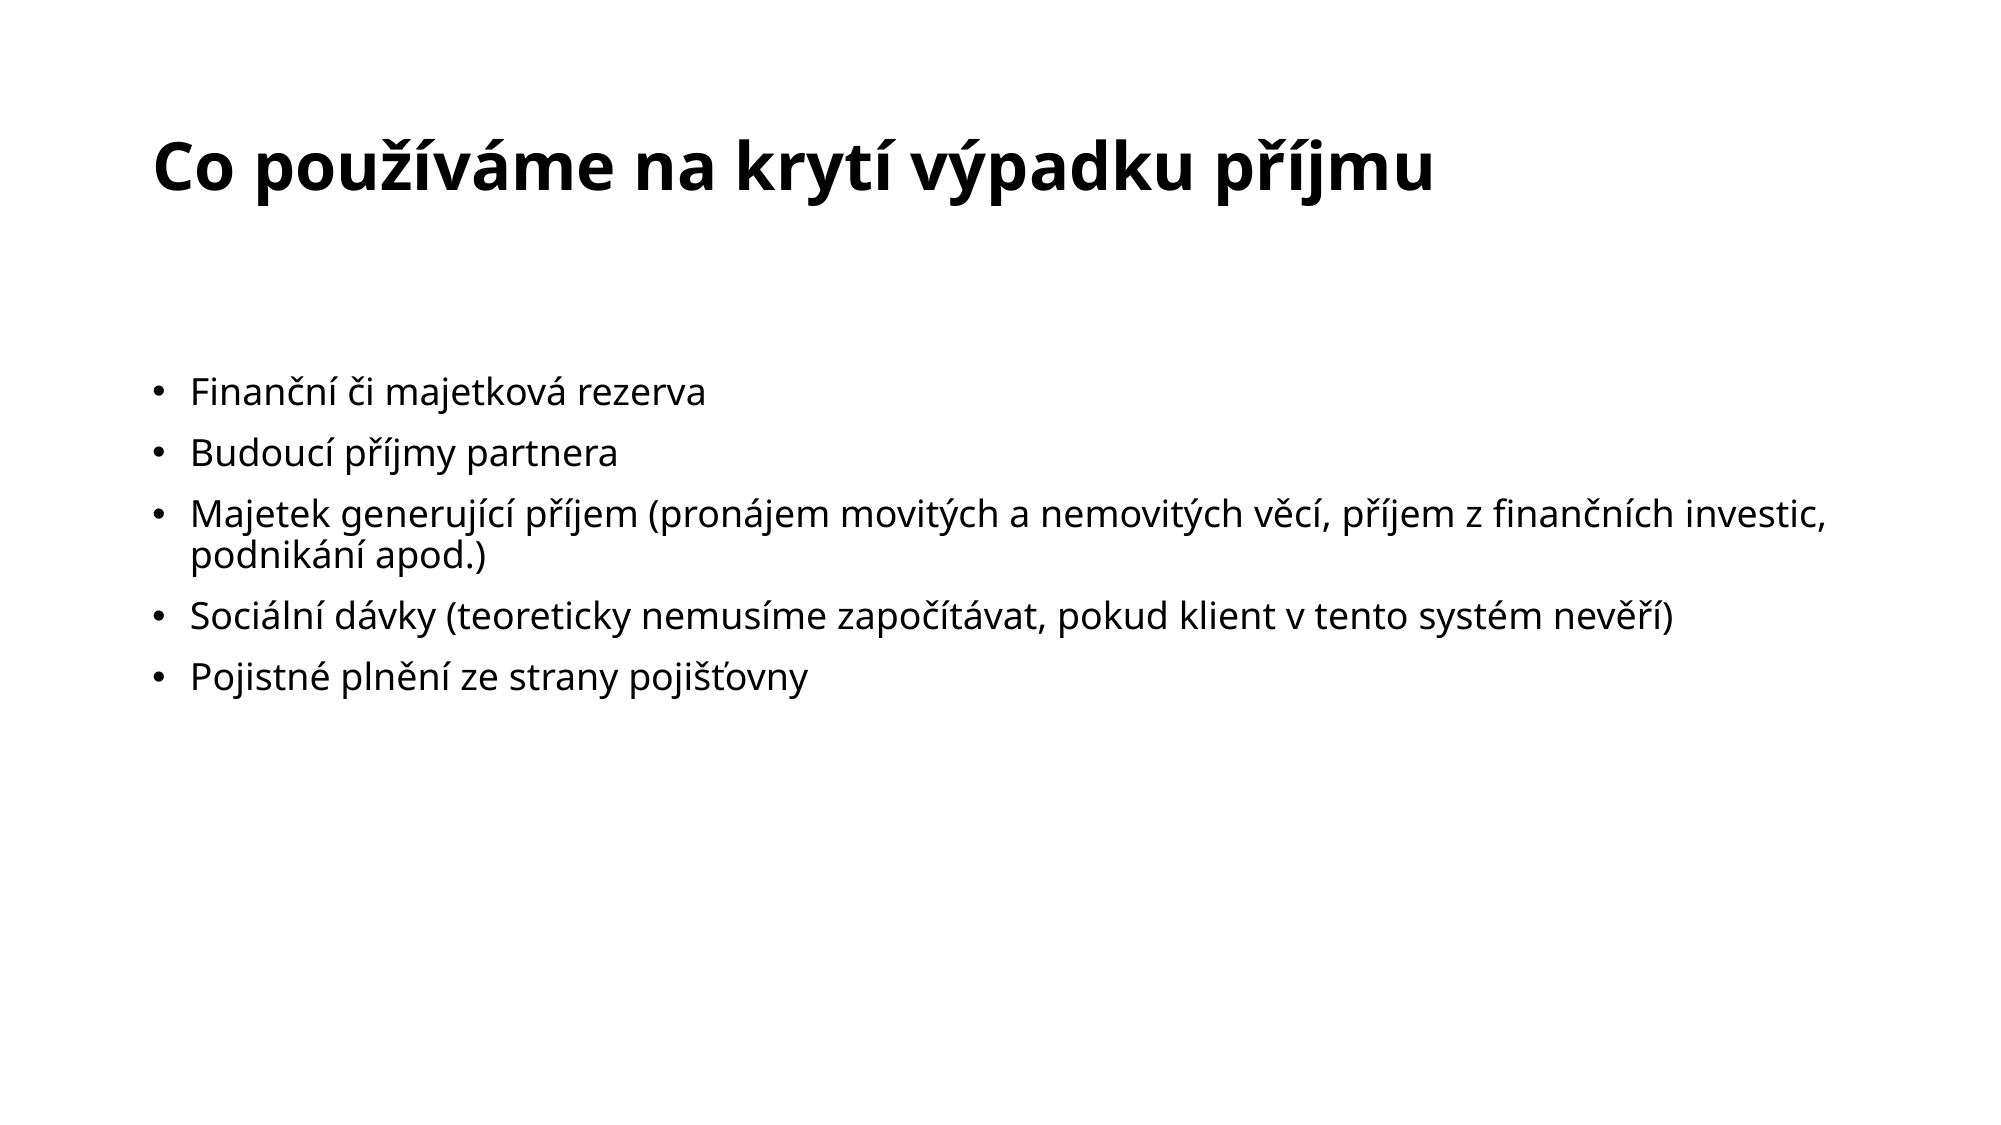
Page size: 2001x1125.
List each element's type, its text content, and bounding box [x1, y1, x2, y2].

list Finanční či majetková rezerva Budoucí příjmy partnera Majetek generující příjem (pronájem movitých a nemovitých věcí, příjem z finančních investic, podnikání apod.) Sociální dávky (teoreticky nemusíme započítávat, pokud klient v tento systém nevěří) Pojistné plnění ze strany pojišťovny [137, 299, 1863, 1014]
title Co používáme na krytí výpadku příjmu [137, 59, 1863, 278]
